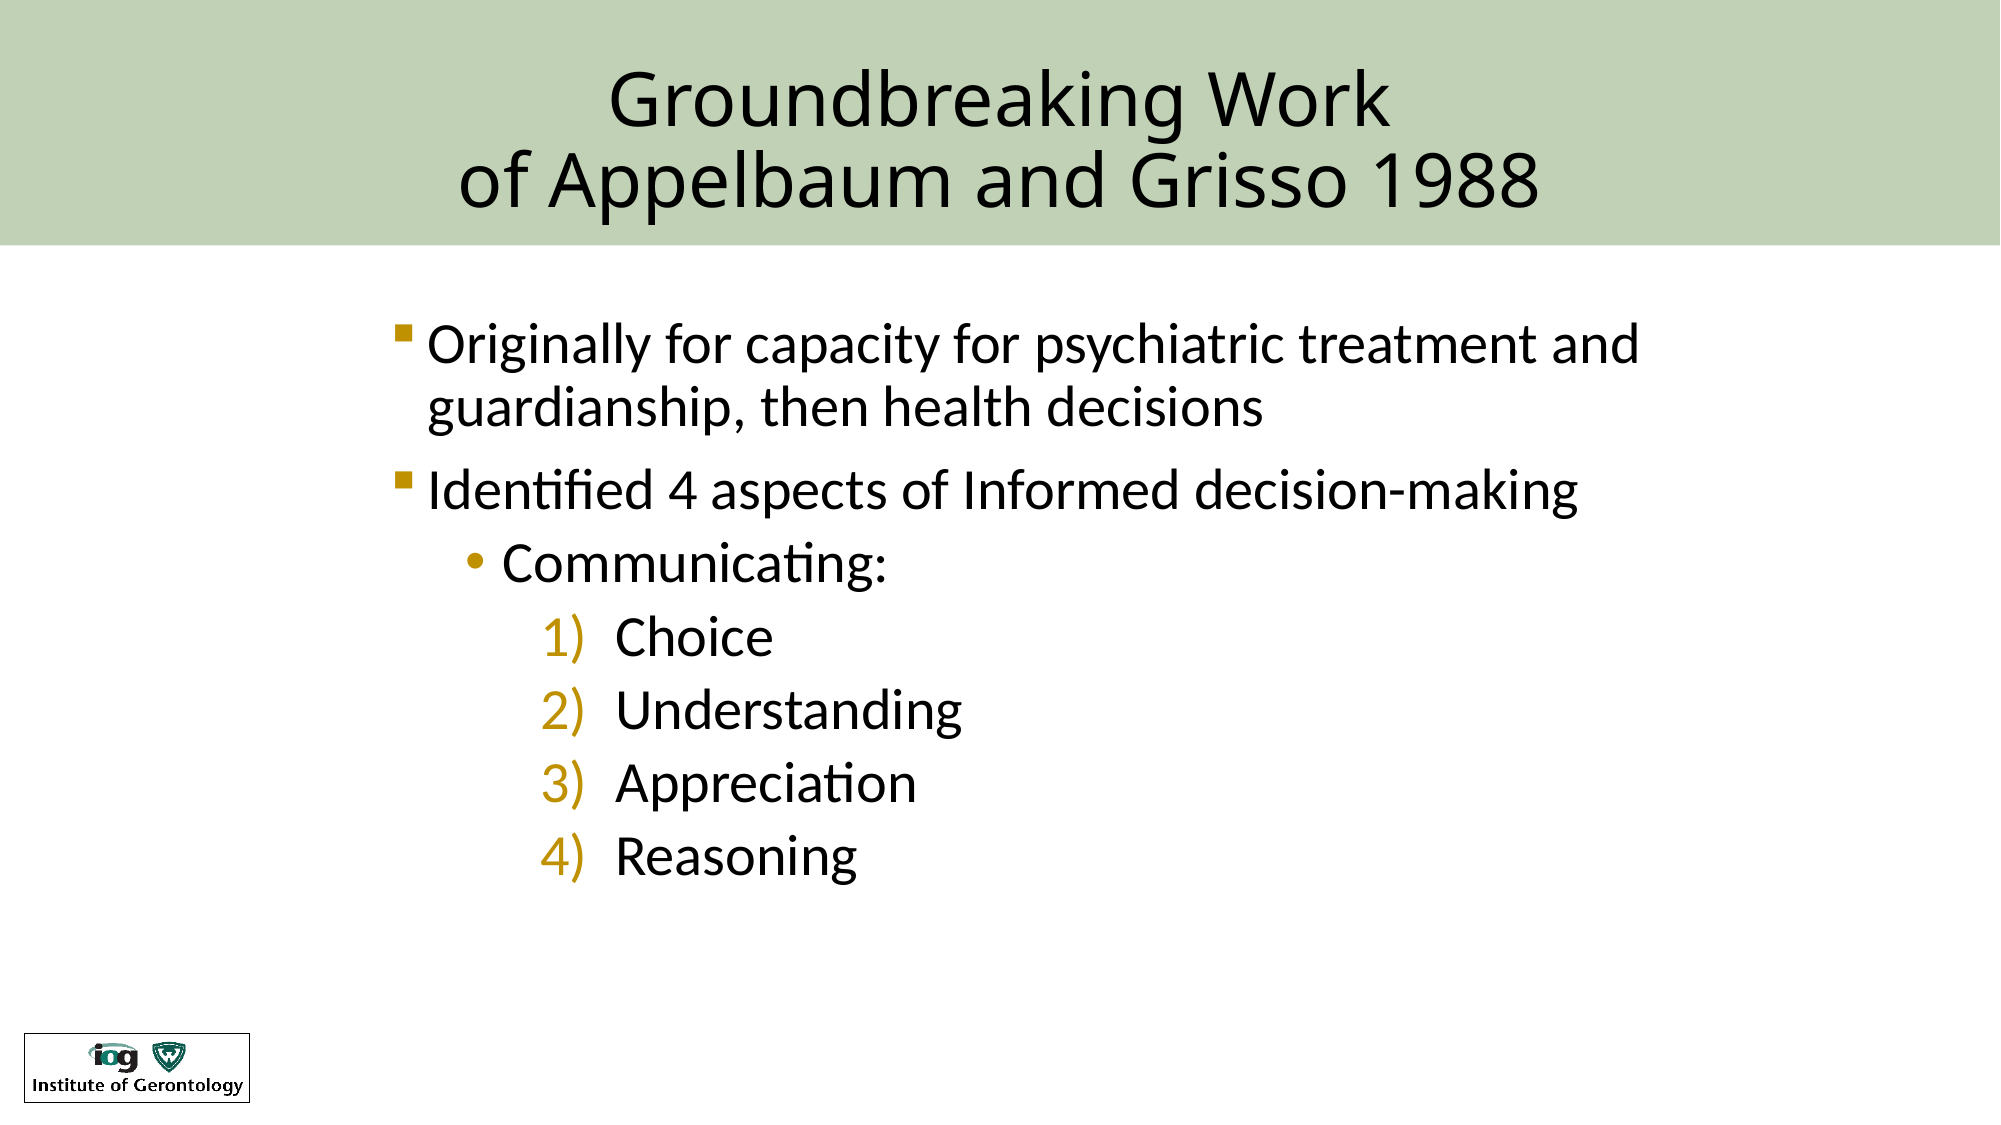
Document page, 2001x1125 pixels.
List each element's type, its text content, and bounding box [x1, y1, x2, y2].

title Groundbreaking Work of Appelbaum and Grisso 1988 [137, 33, 1863, 252]
picture [24, 1033, 250, 1103]
list Originally for capacity for psychiatric treatment and guardianship, then health decisions Identified 4 aspects of Informed decision-making Communicating: Choice Understanding Appreciation Reasoning [375, 305, 1671, 932]
text_box [0, 0, 2000, 246]
